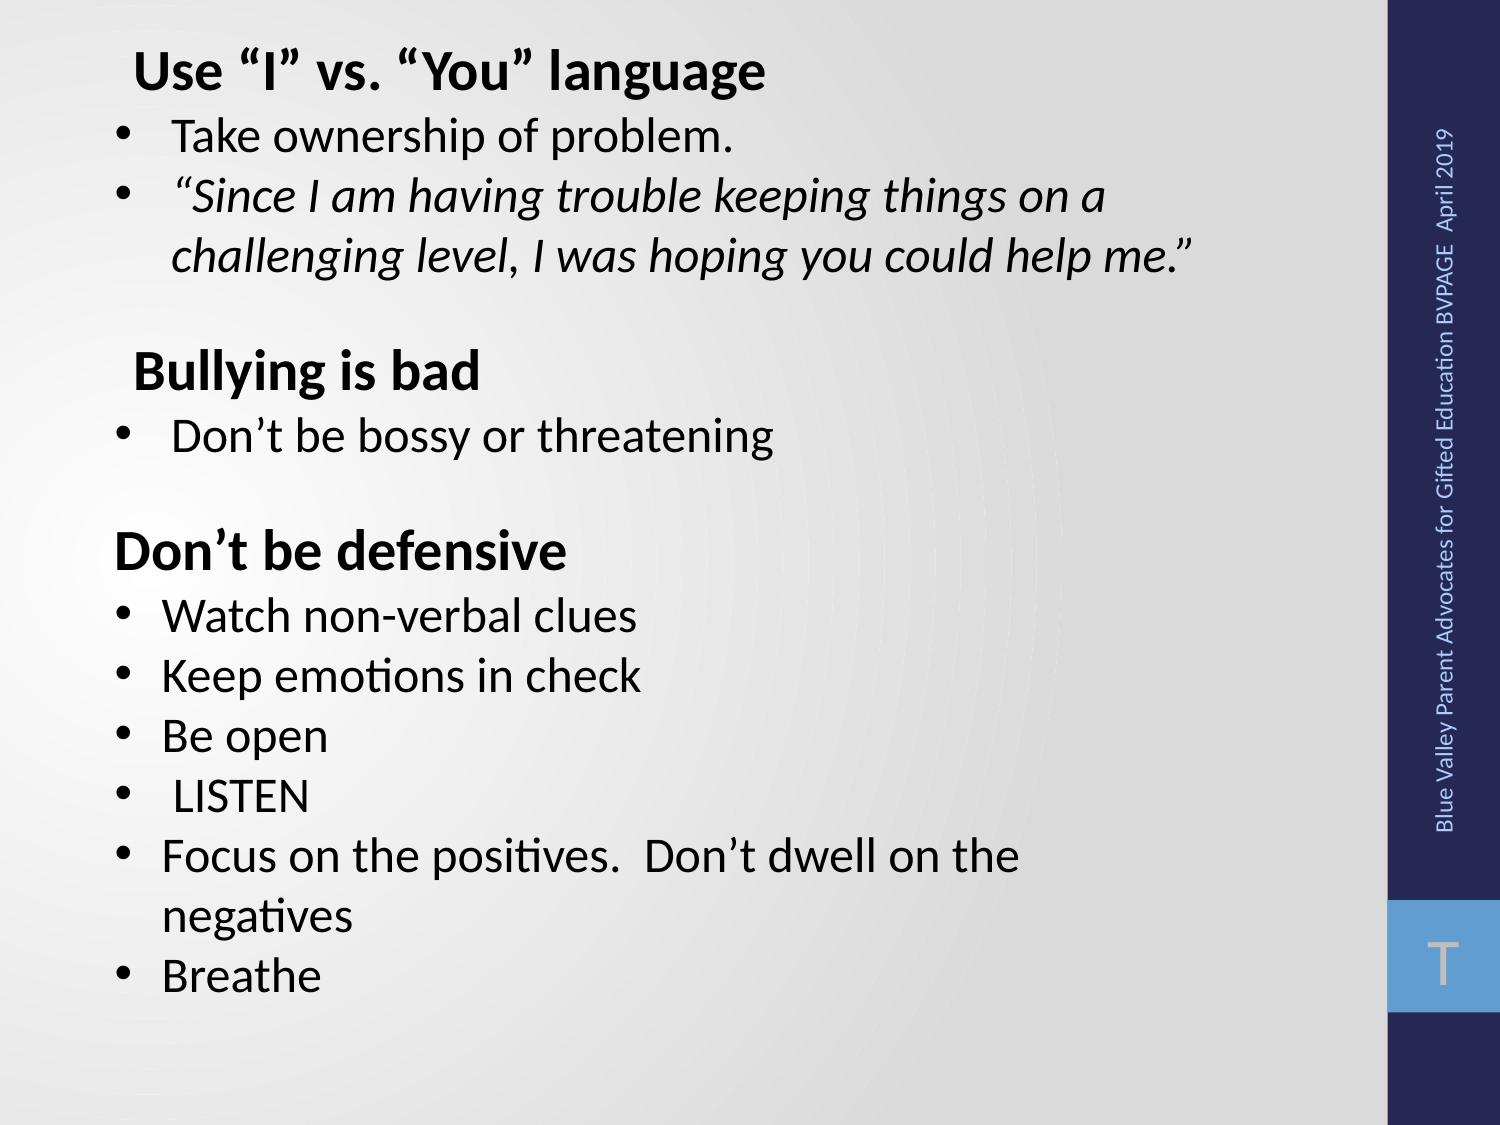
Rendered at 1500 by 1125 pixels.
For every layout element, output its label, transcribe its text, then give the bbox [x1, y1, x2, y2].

text_box T [1412, 911, 1485, 1007]
text_box Use “I” vs. “You” language Take ownership of problem. “Since I am having trouble keeping things on a challenging level, I was hoping you could help me.” Bullying is bad Don’t be bossy or threatening Don’t be defensive Watch non-verbal clues Keep emotions in check Be open LISTEN Focus on the positives. Don’t dwell on the negatives Breathe [99, 24, 1213, 1010]
footer Blue Valley Parent Advocates for Gifted Education BVPAGE April 2019 [1412, 107, 1473, 959]
